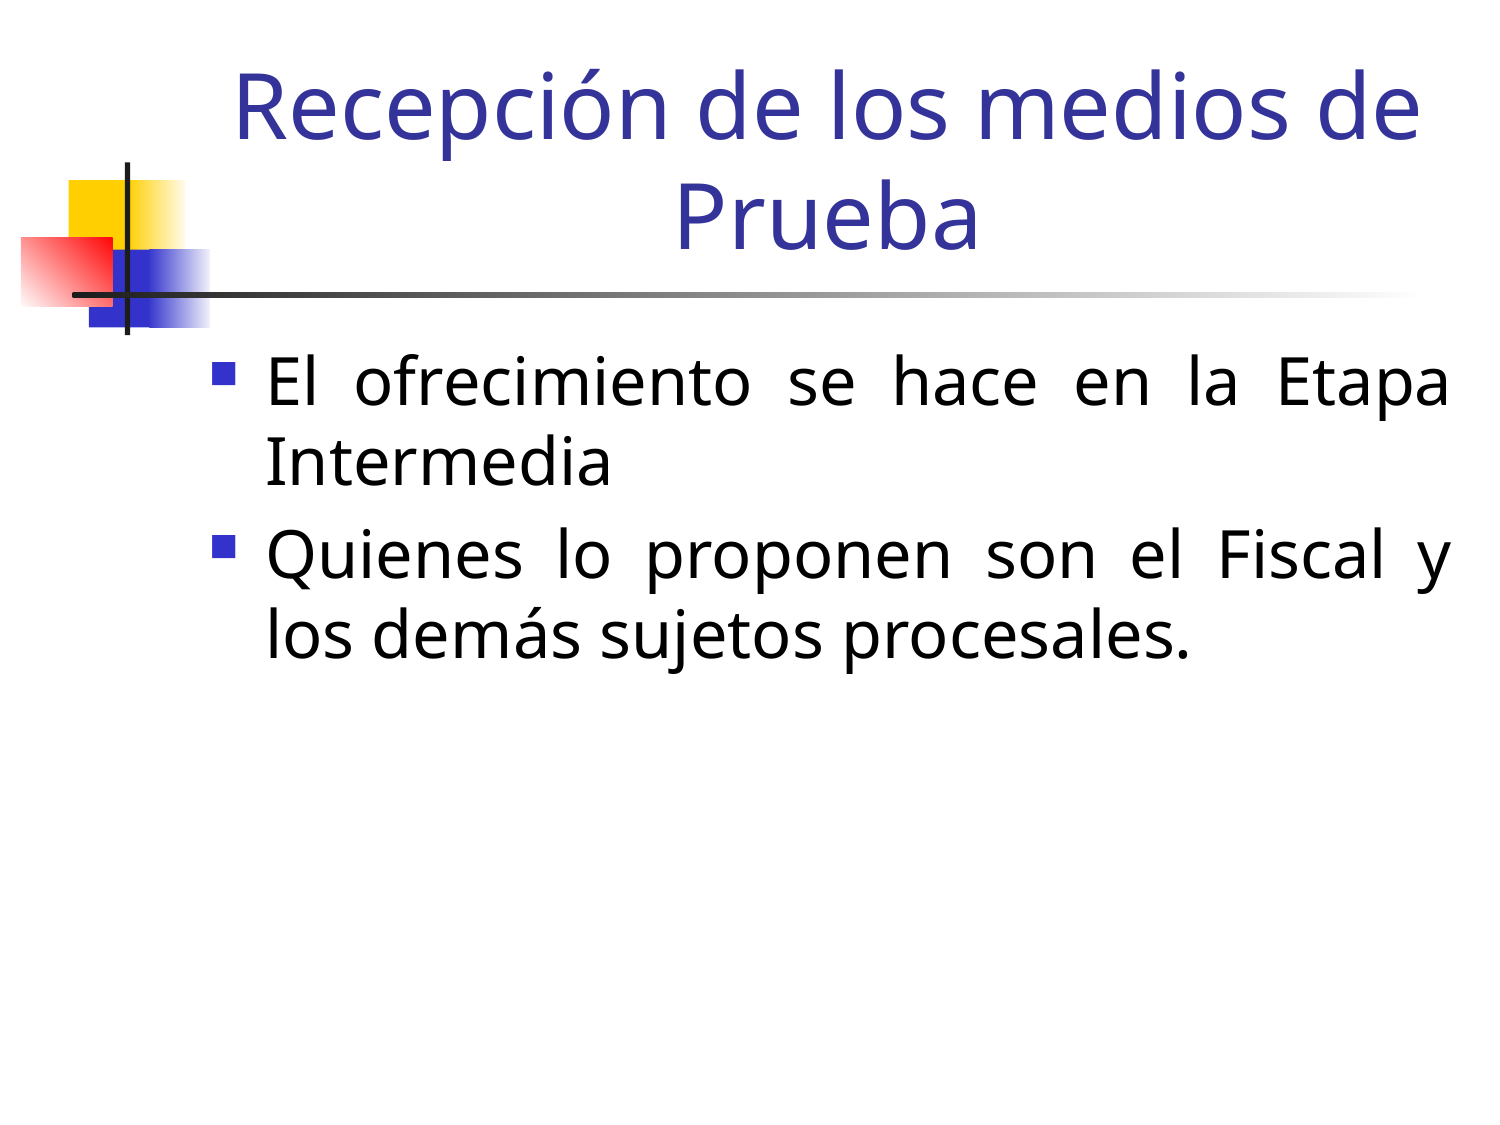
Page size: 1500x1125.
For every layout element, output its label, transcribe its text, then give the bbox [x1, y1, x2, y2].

list El ofrecimiento se hace en la Etapa Intermedia Quienes lo proponen son el Fiscal y los demás sujetos procesales. [193, 331, 1469, 1006]
title Recepción de los medios de Prueba [188, 35, 1468, 275]
